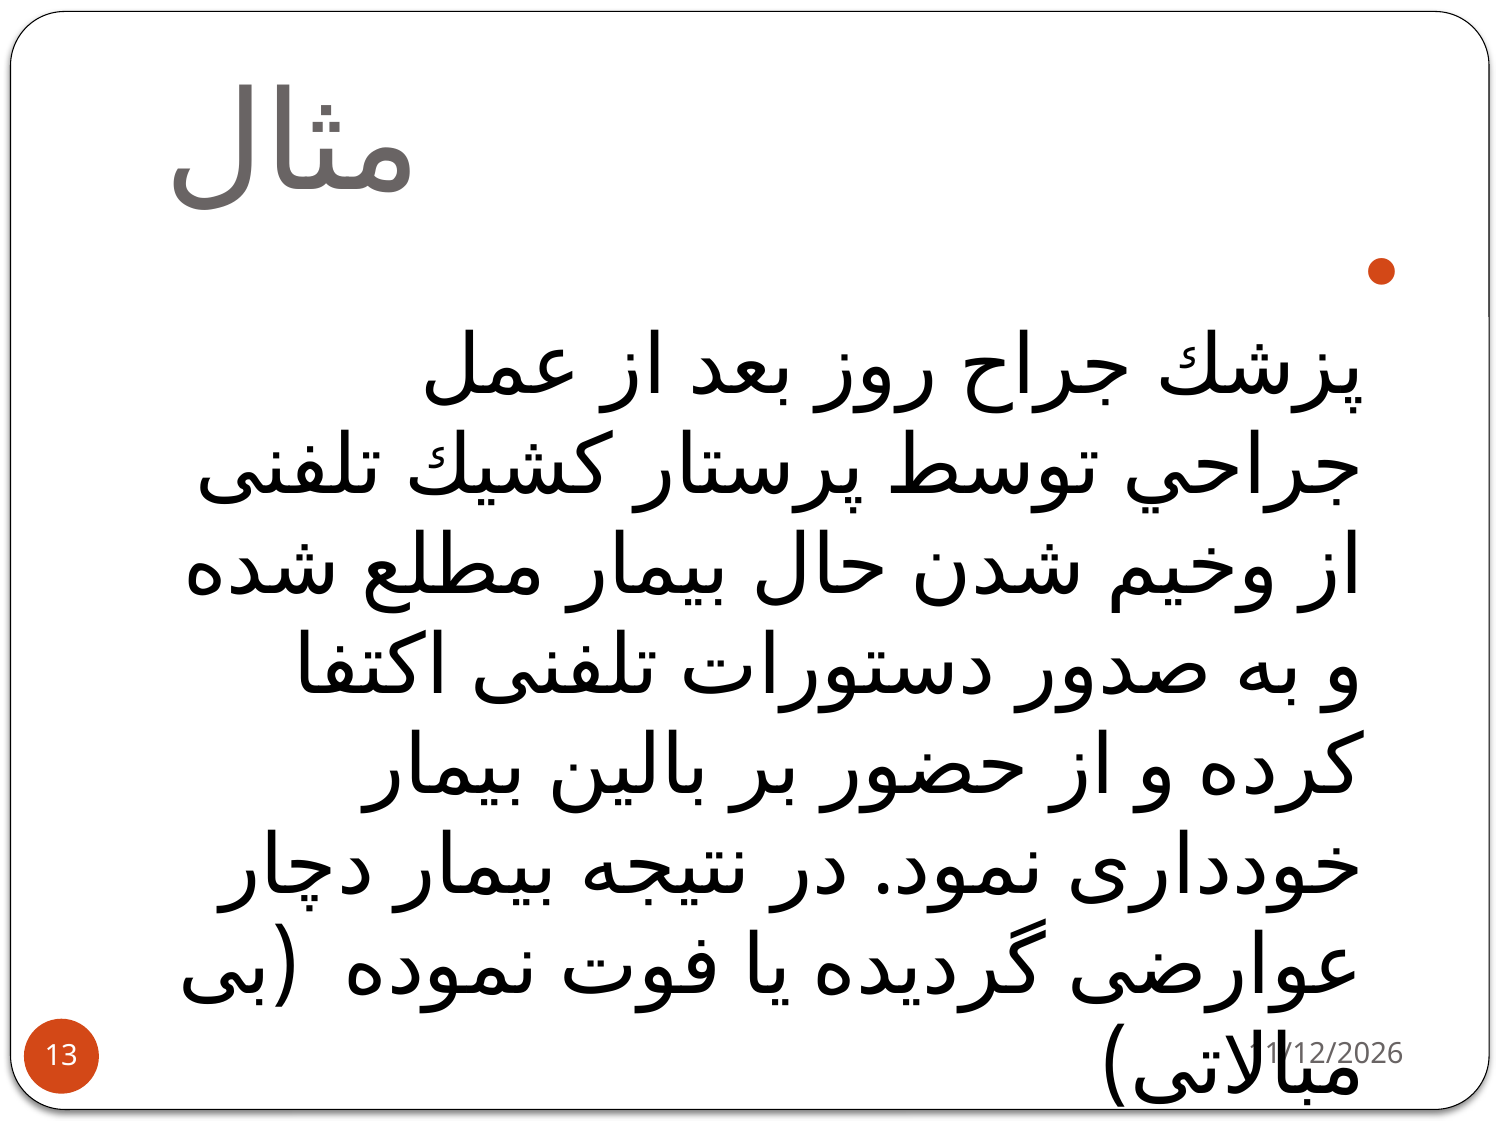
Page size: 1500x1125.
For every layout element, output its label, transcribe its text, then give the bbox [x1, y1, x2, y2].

slide_number 13 [23, 1018, 99, 1094]
list پزشك جراح روز بعد از عمل جراحي توسط پرستار كشيك تلفنی از وخيم شدن حال بيمار مطلع شده و به صدور دستورات تلفنی اكتفا كرده و از حضور بر بالين بيمار خودداری نمود. در نتيجه بيمار دچار عوارضی گرديده يا فوت نموده (بی مبالاتی) [150, 237, 1425, 988]
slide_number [1012, 1015, 1419, 1094]
title مثال [150, 45, 1425, 233]
